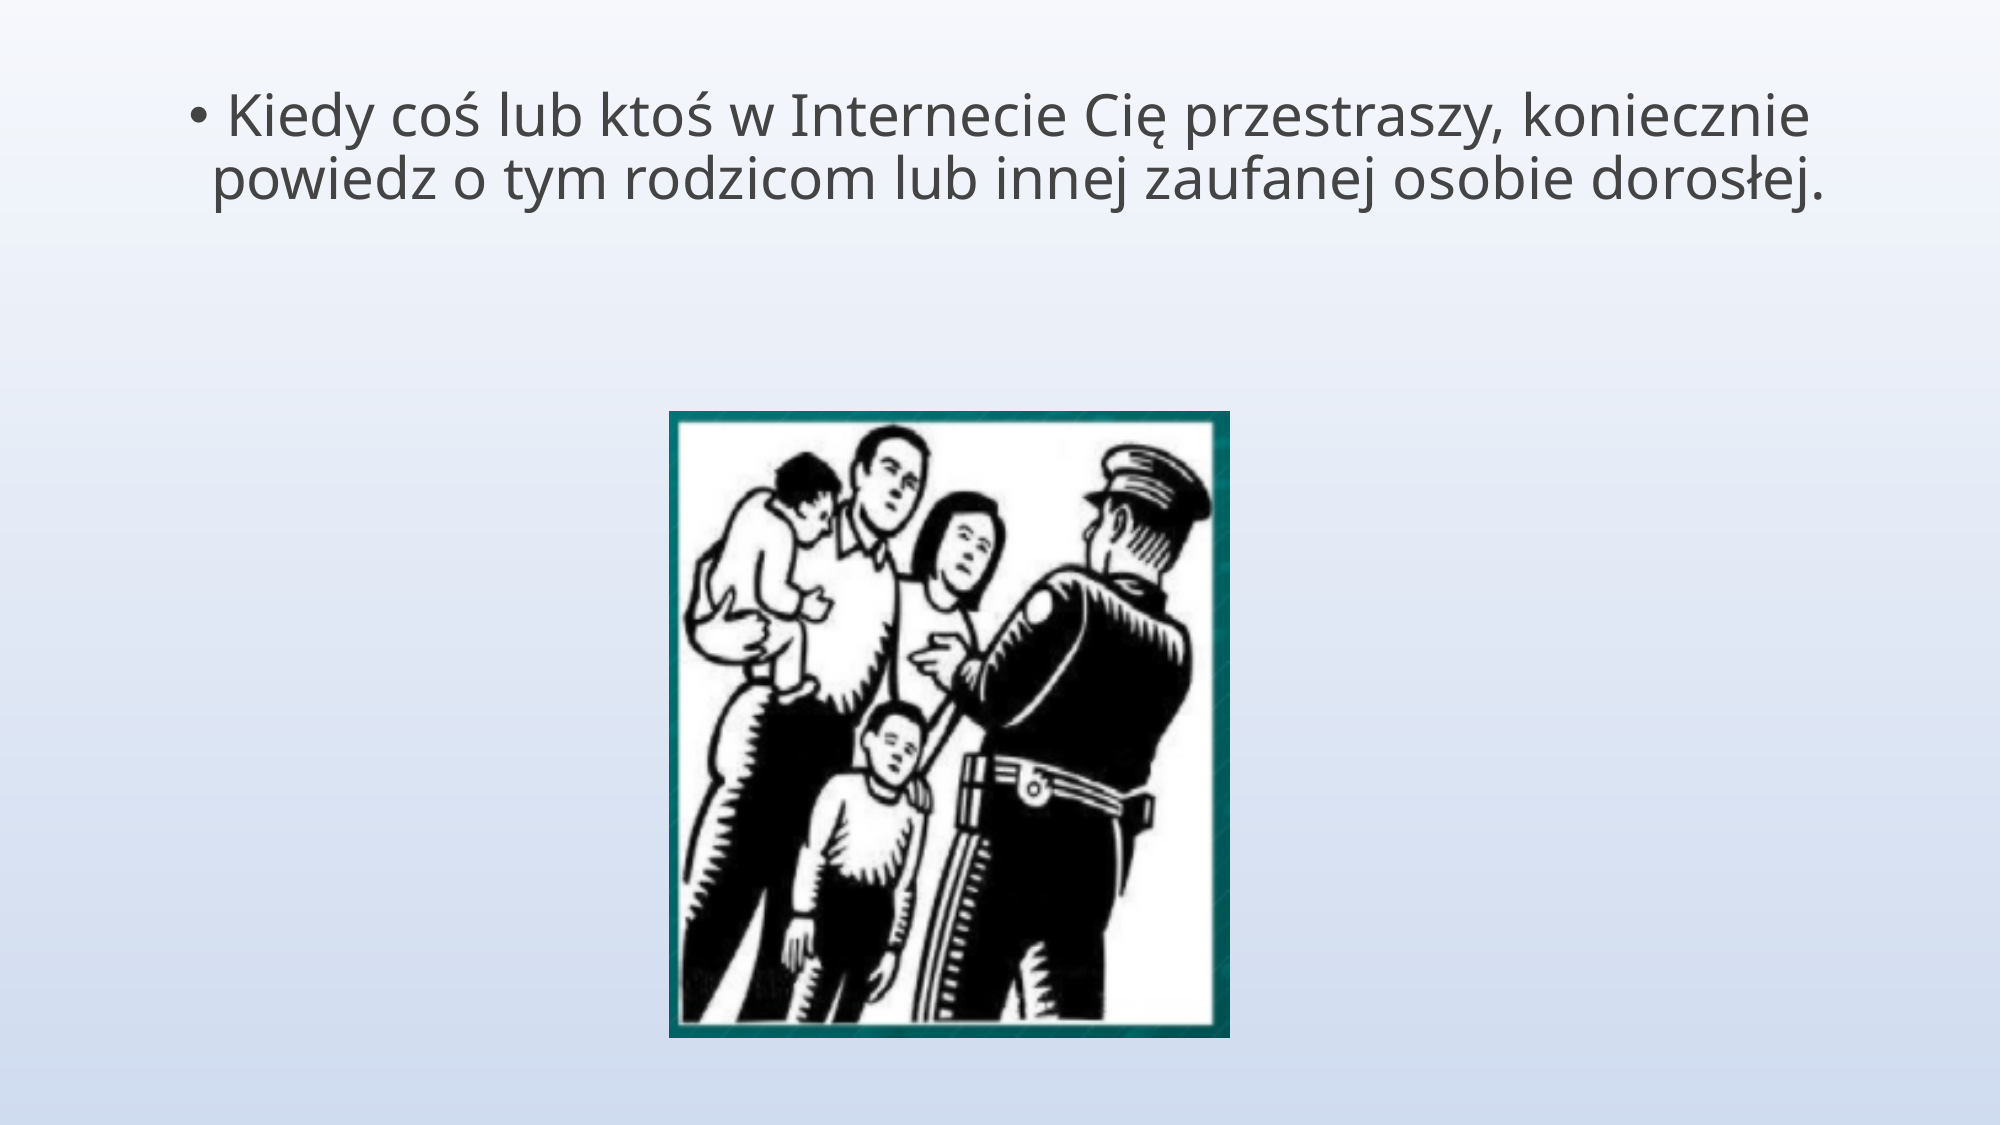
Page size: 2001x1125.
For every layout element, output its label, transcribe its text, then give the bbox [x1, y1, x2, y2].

list Kiedy coś lub ktoś w Internecie Cię przestraszy, koniecznie powiedz o tym rodzicom lub innej zaufanej osobie dorosłej. [137, 78, 1863, 1014]
picture [669, 411, 1230, 1038]
